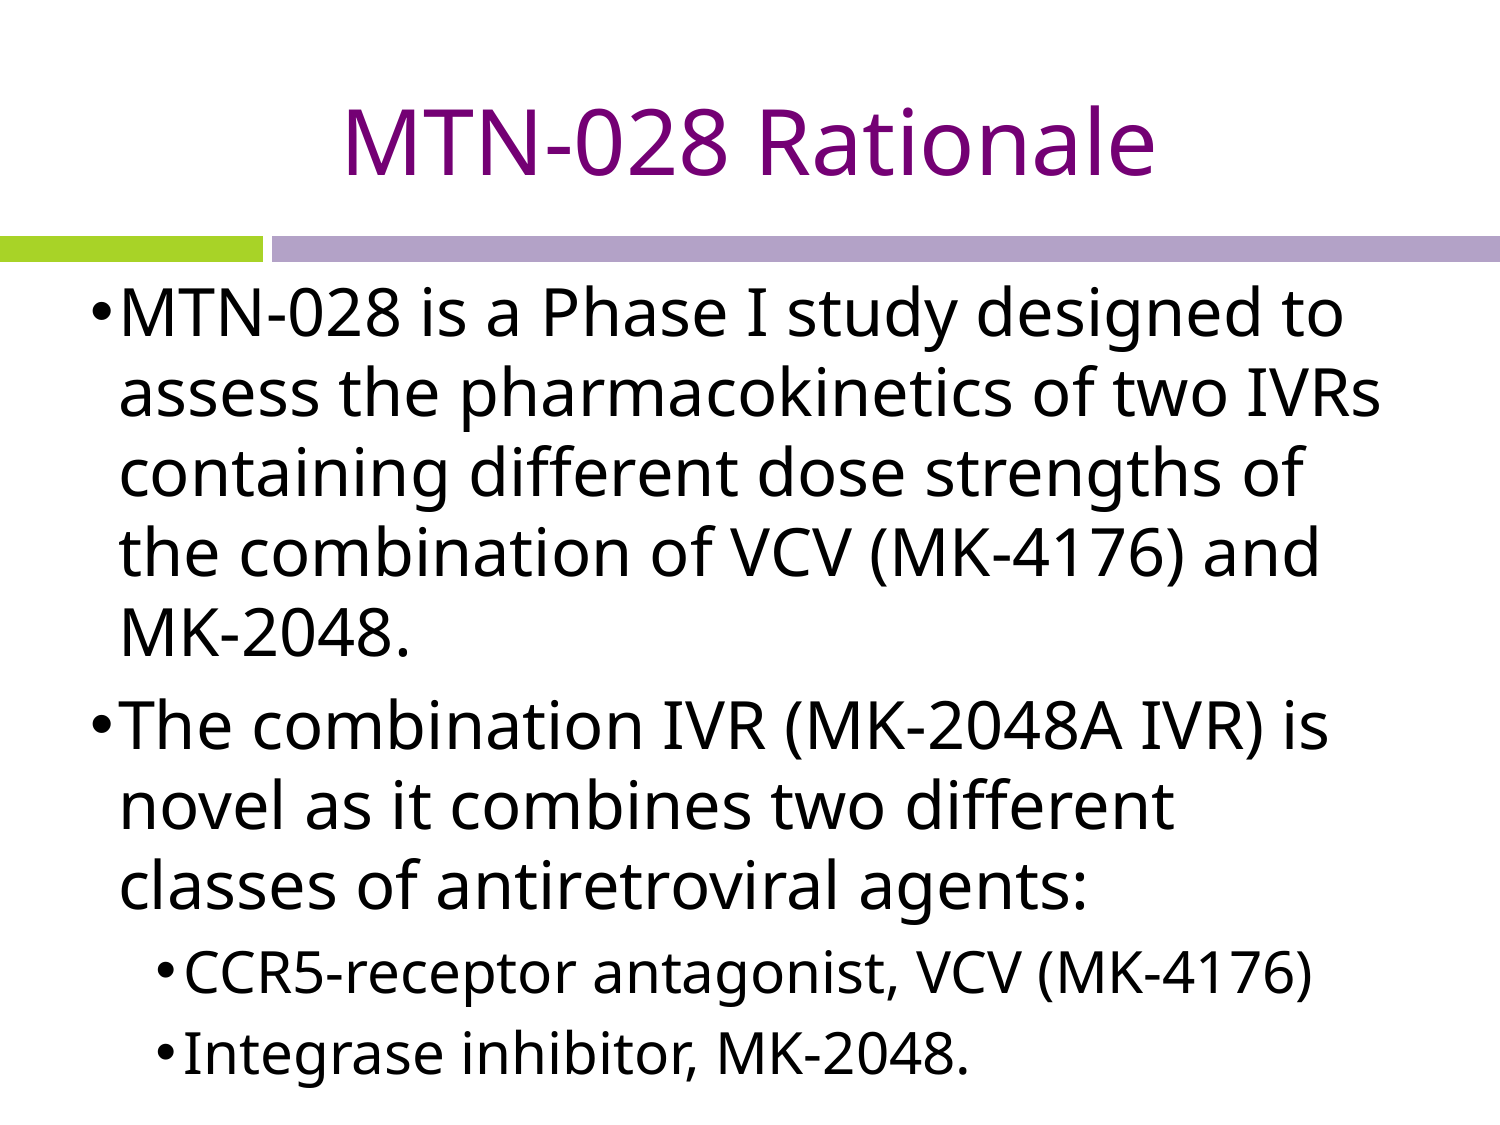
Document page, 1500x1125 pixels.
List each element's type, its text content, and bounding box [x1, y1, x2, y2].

title MTN-028 Rationale [75, 45, 1425, 233]
picture [0, 236, 1500, 262]
list MTN-028 is a Phase I study designed to assess the pharmacokinetics of two IVRs containing different dose strengths of the combination of VCV (MK-4176) and MK-2048. The combination IVR (MK-2048A IVR) is novel as it combines two different classes of antiretroviral agents: CCR5-receptor antagonist, VCV (MK-4176) Integrase inhibitor, MK-2048. [75, 262, 1425, 1048]
